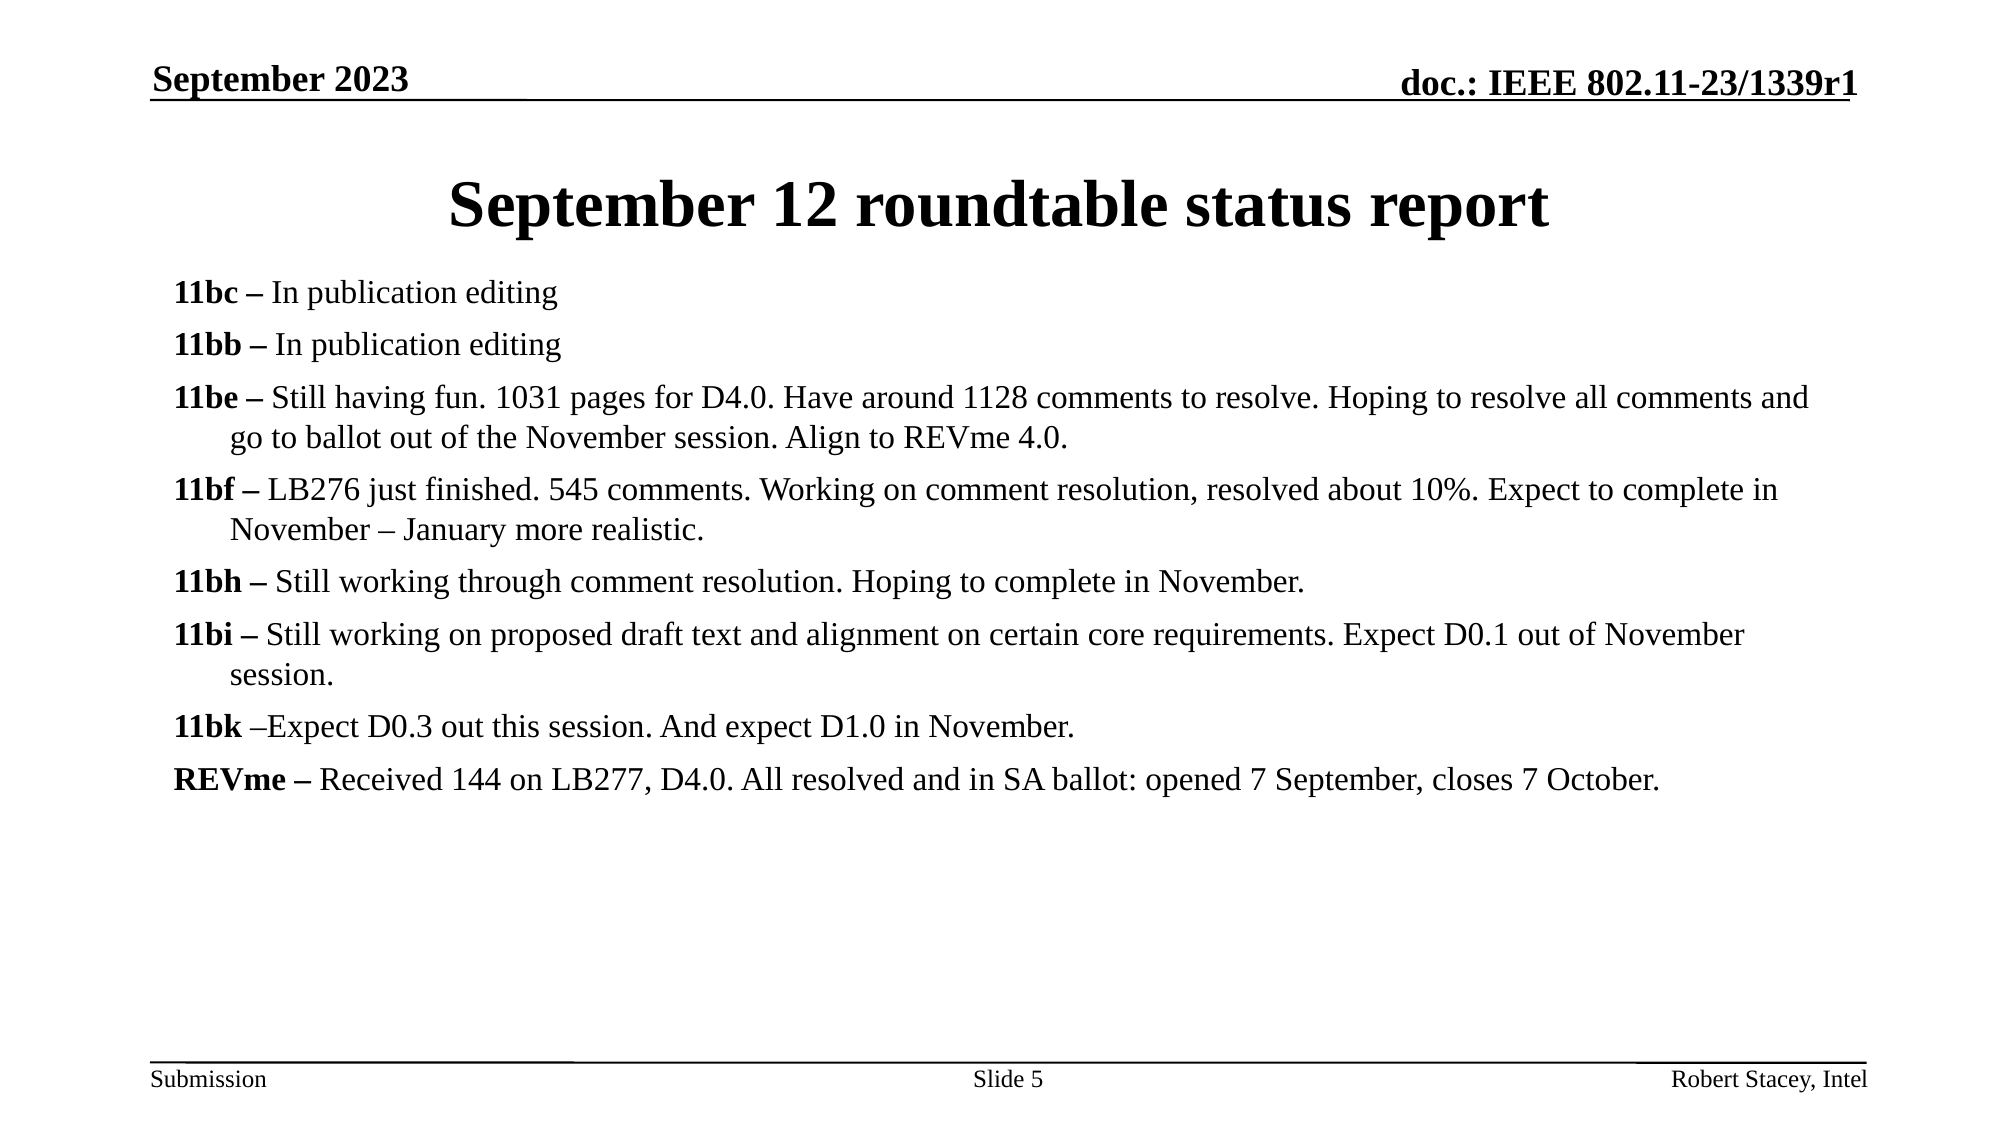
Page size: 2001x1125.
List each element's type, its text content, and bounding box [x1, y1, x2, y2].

title September 12 roundtable status report [149, 112, 1851, 288]
list 11bc – In publication editing 11bb – In publication editing 11be – Still having fun. 1031 pages for D4.0. Have around 1128 comments to resolve. Hoping to resolve all comments and go to ballot out of the November session. Align to REVme 4.0. 11bf – LB276 just finished. 545 comments. Working on comment resolution, resolved about 10%. Expect to complete in November – January more realistic. 11bh – Still working through comment resolution. Hoping to complete in November. 11bi – Still working on proposed draft text and alignment on certain core requirements. Expect D0.1 out of November session. 11bk –Expect D0.3 out this session. And expect D1.0 in November. REVme – Received 144 on LB277, D4.0. All resolved and in SA ballot: opened 7 September, closes 7 October. [158, 262, 1859, 1051]
footer Robert Stacey, Intel [1171, 1061, 1869, 1093]
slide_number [152, 54, 563, 100]
slide_number Slide 5 [950, 1061, 1067, 1123]
